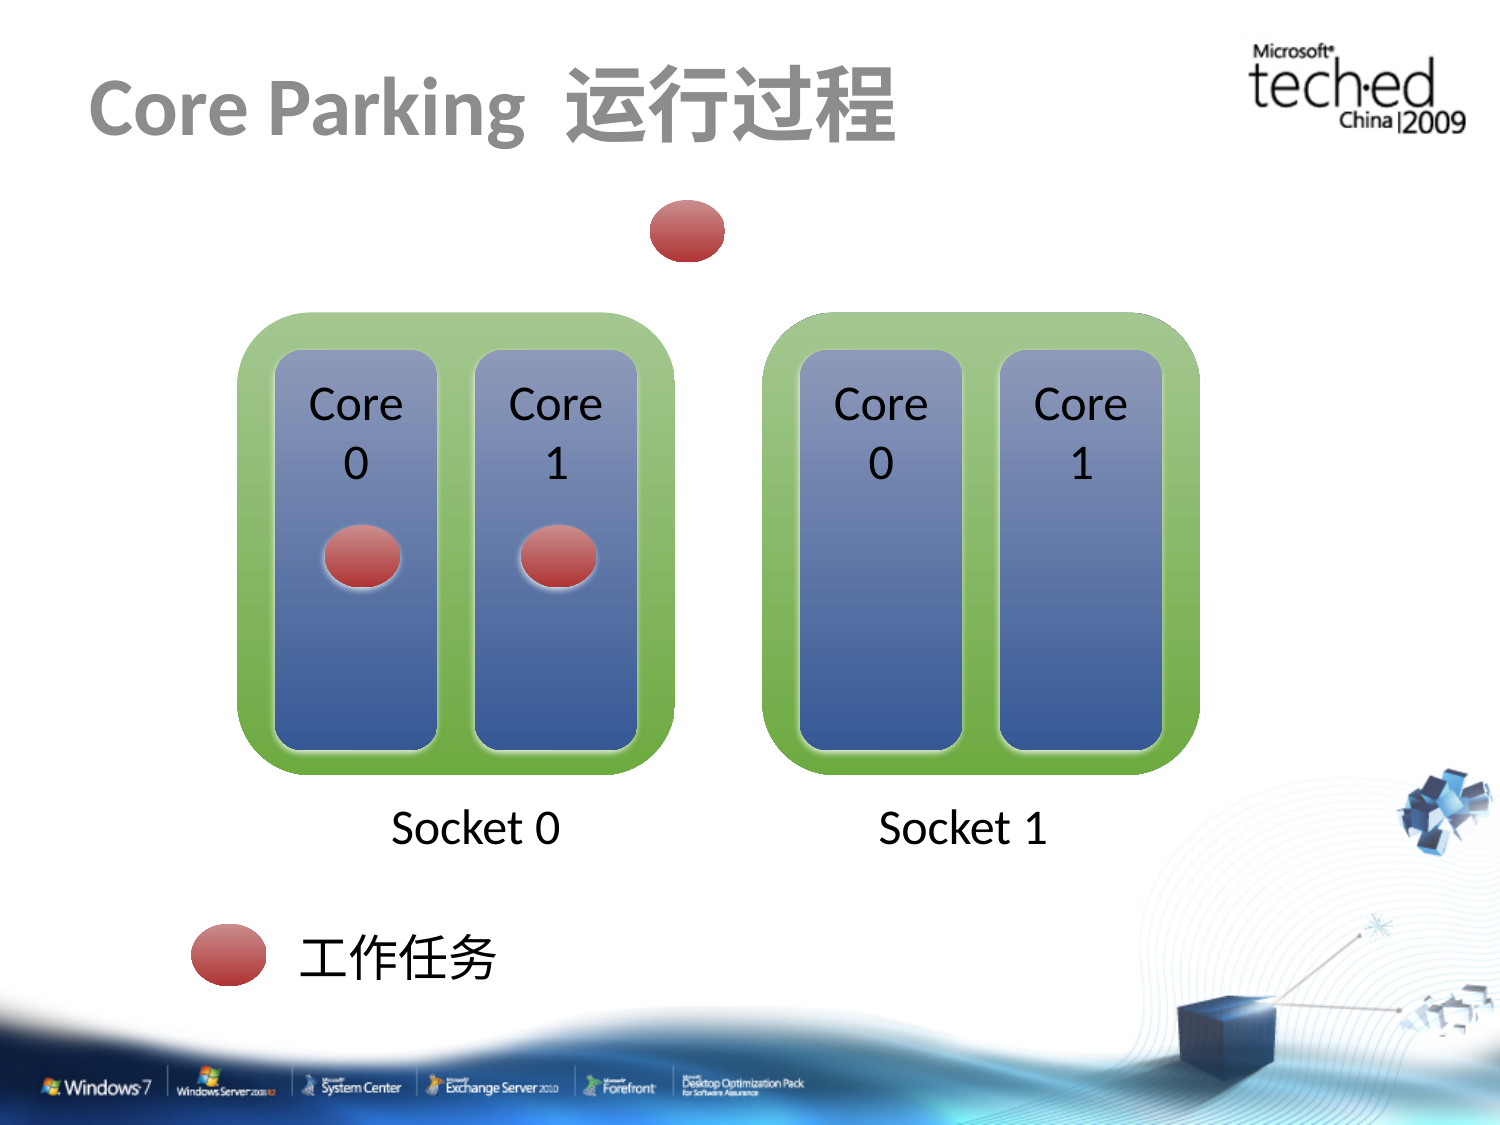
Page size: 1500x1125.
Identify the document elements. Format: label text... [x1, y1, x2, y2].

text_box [762, 312, 1201, 776]
text_box [649, 199, 725, 263]
text_box Core 0 [274, 349, 438, 751]
text_box [191, 923, 267, 986]
text_box [237, 312, 675, 775]
text_box 工作任务 [284, 918, 515, 994]
title Core Parking 运行过程 [75, 45, 1425, 233]
text_box [324, 524, 400, 588]
text_box Core 1 [474, 349, 638, 751]
text_box Socket 0 [376, 787, 576, 863]
text_box Socket 1 [863, 787, 1063, 863]
text_box [521, 524, 597, 588]
picture [0, 0, 1500, 1125]
